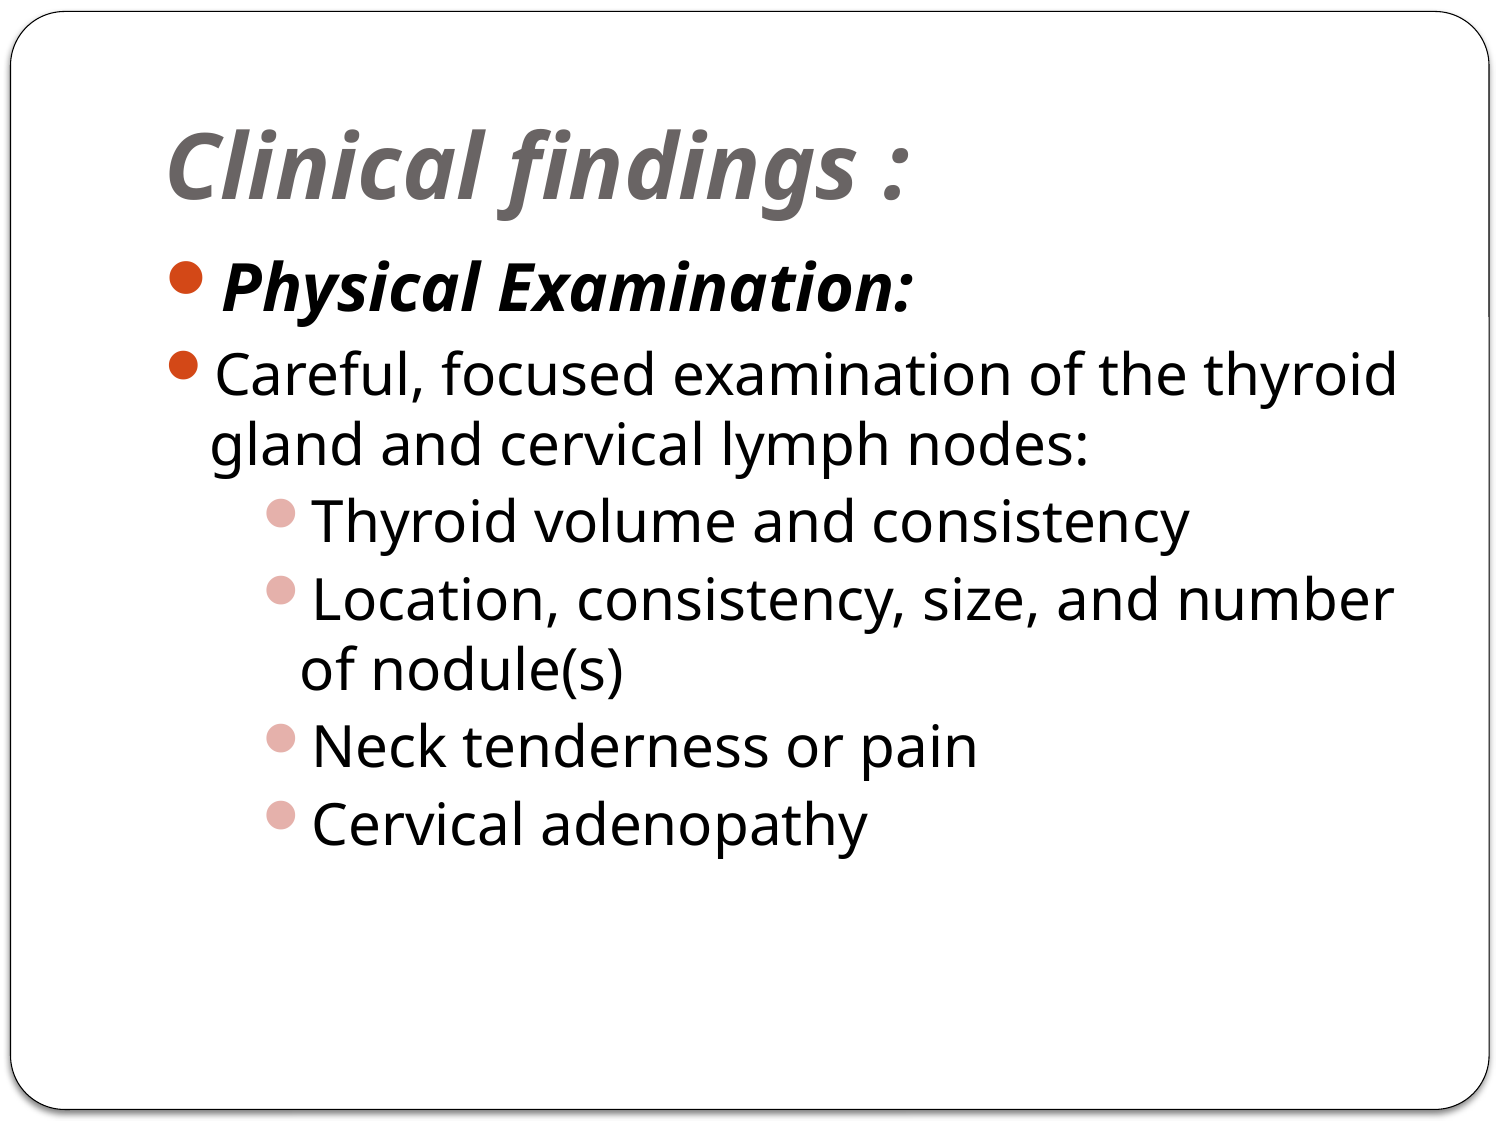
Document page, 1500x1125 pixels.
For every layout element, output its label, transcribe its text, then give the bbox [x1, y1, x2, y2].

list Physical Examination: Careful, focused examination of the thyroid gland and cervical lymph nodes: Thyroid volume and consistency Location, consistency, size, and number of nodule(s) Neck tenderness or pain Cervical adenopathy [150, 237, 1425, 988]
title Clinical findings : [150, 45, 1425, 233]
